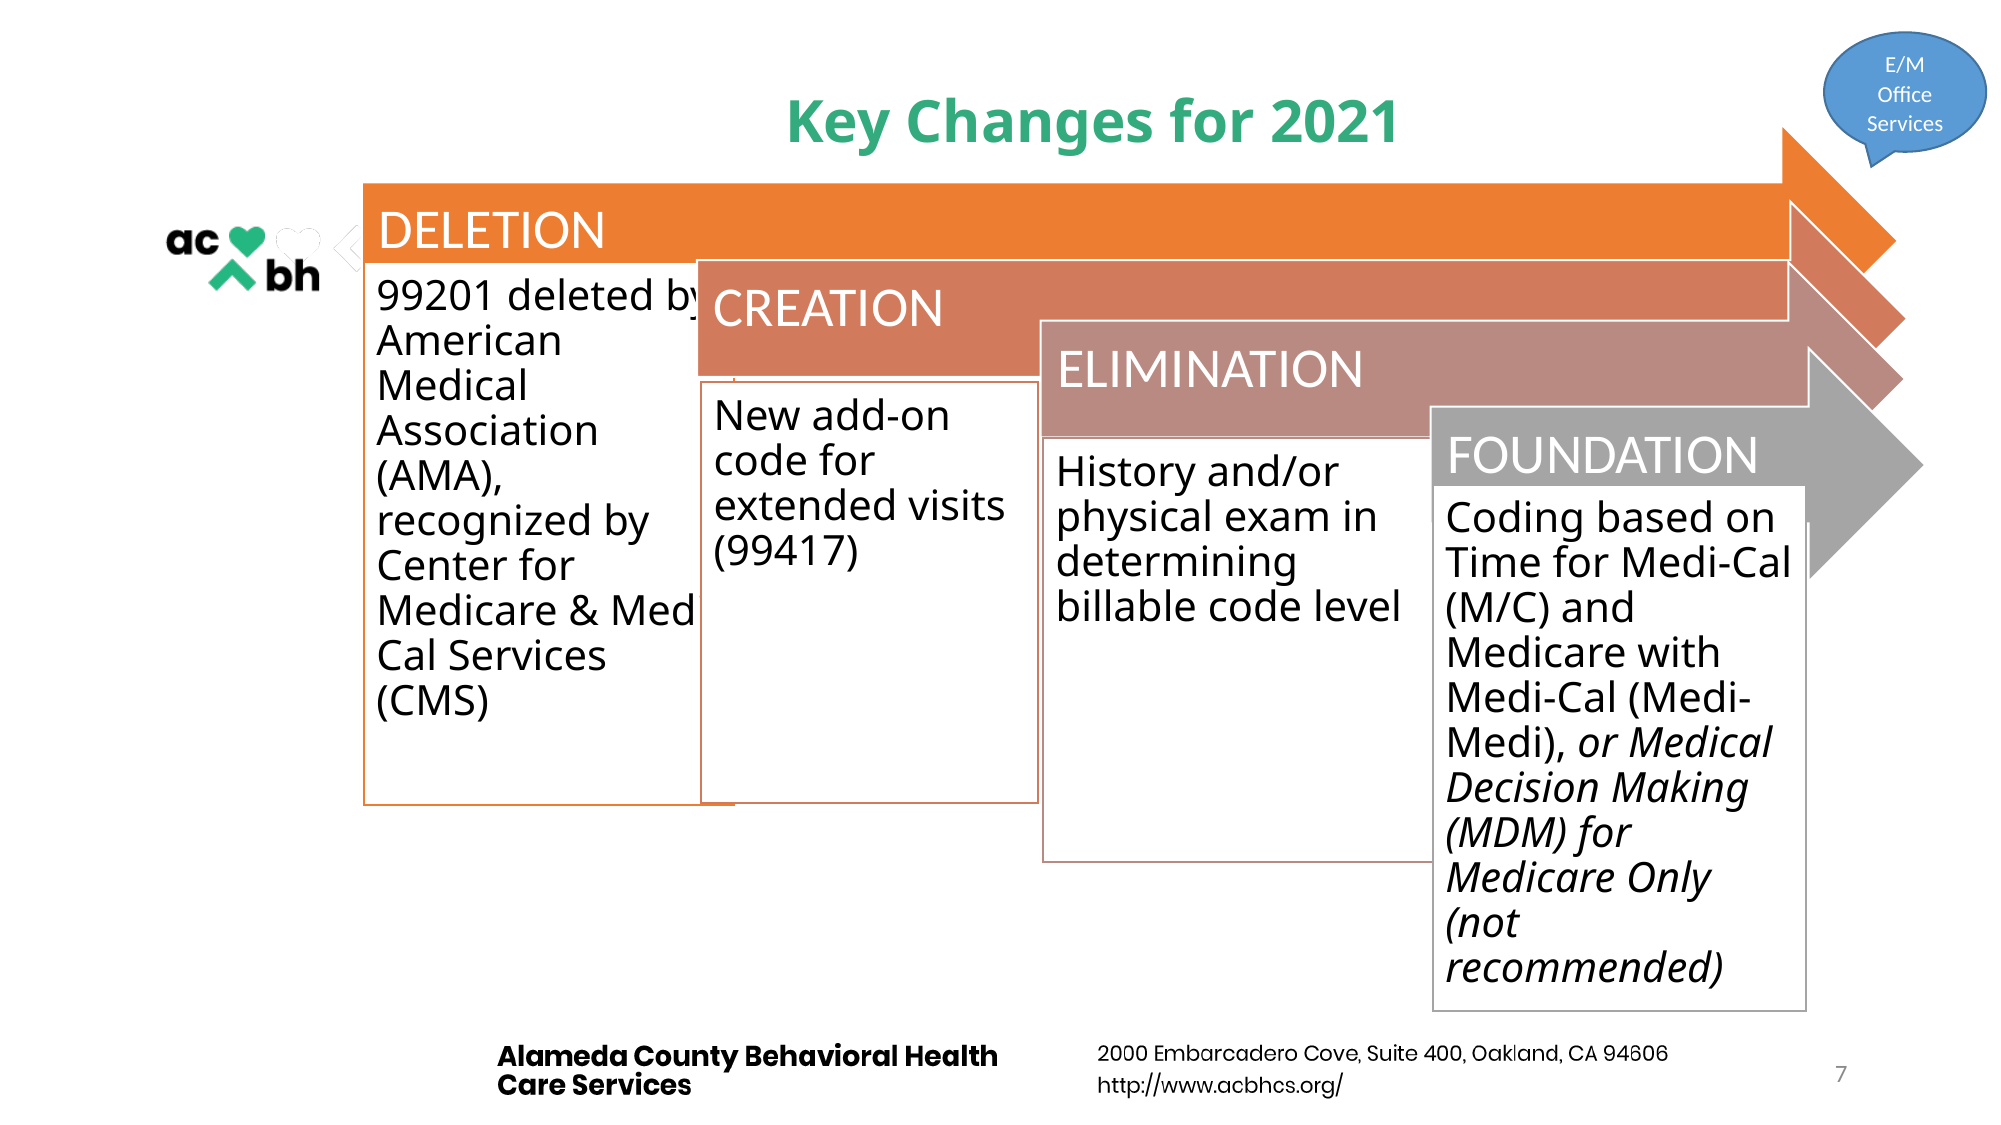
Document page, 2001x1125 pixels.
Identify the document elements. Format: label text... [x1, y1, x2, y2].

picture [487, 1035, 1009, 1103]
slide_number 7 [1412, 1042, 1863, 1103]
text_box E/M Office Services [1823, 31, 1988, 140]
picture [1086, 1034, 1671, 1103]
title Key Changes for 2021 [494, 84, 1694, 140]
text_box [135, 140, 2000, 999]
